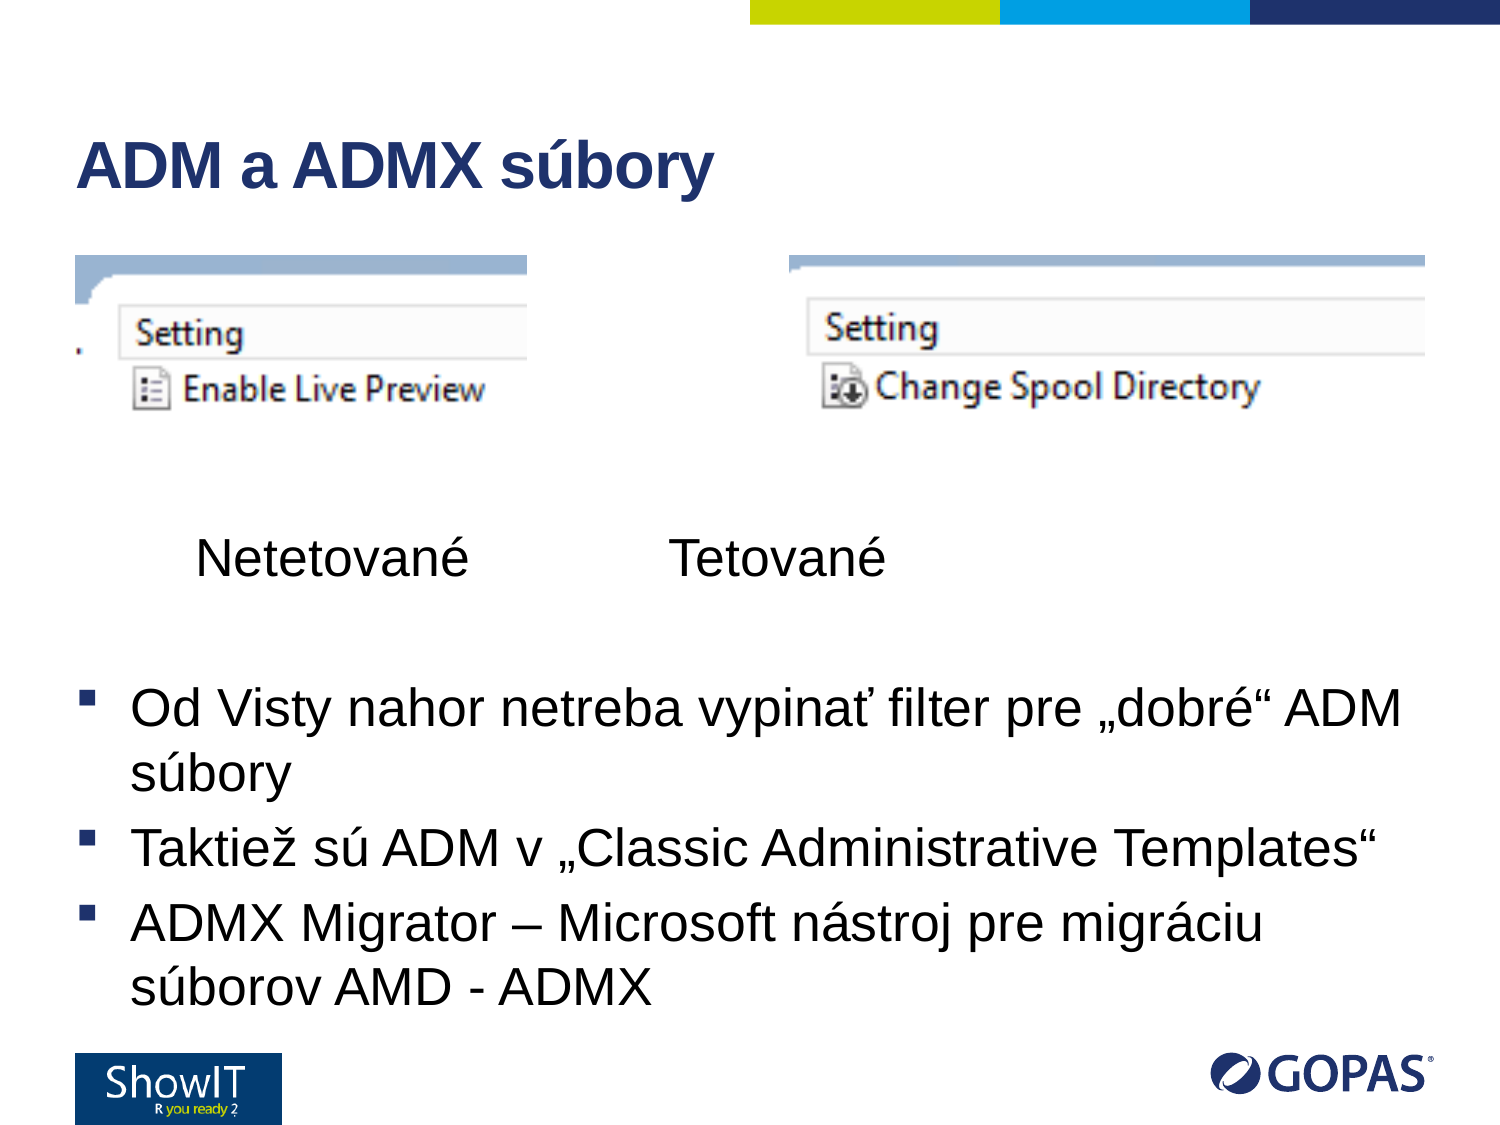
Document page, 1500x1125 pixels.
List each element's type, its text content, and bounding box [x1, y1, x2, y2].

title ADM a ADMX súbory [75, 67, 1425, 256]
picture [789, 255, 1425, 469]
picture [74, 255, 527, 417]
picture [75, 1053, 282, 1125]
list Netetované Tetované Od Visty nahor netreba vypinať filter pre „dobré“ ADM súbory Taktiež sú ADM v „Classic Administrative Templates“ ADMX Migrator – Microsoft nástroj pre migráciu súborov AMD - ADMX [75, 290, 1425, 1024]
